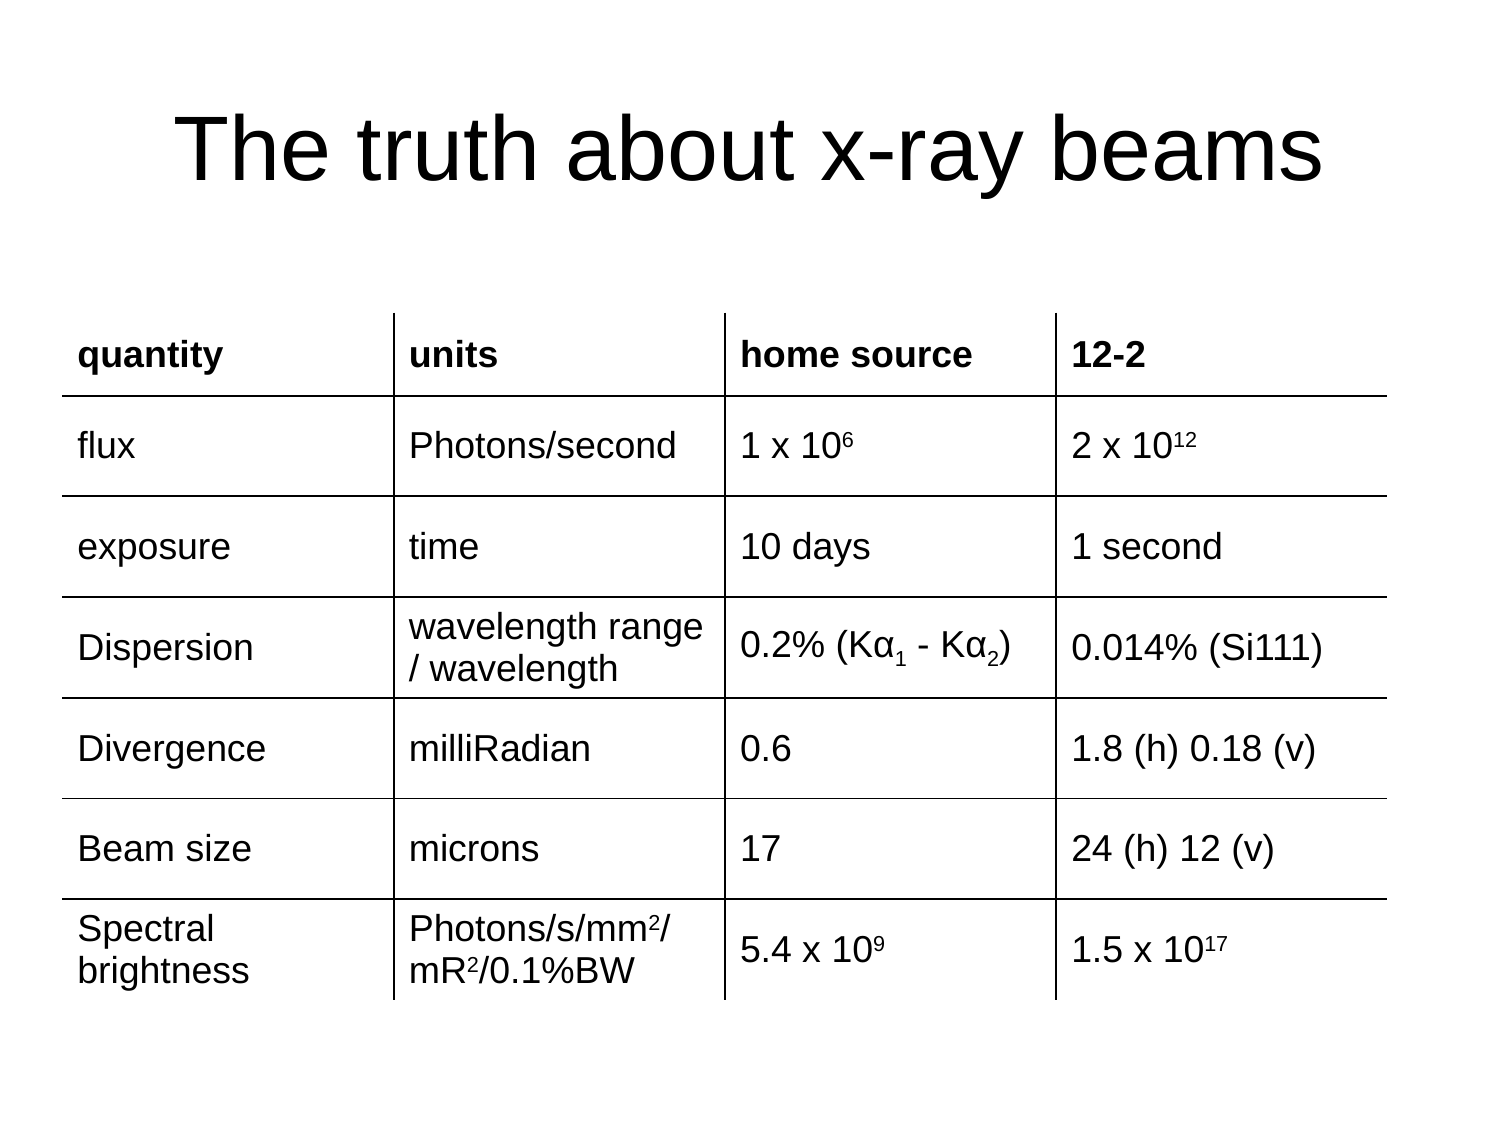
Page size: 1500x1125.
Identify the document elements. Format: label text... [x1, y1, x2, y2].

table_cell Photons/second [395, 397, 724, 495]
table_cell 17 [726, 799, 1055, 898]
table_cell 0.2% (Kα1 - Kα2) [726, 598, 1055, 697]
table_header 12-2 [1057, 313, 1387, 395]
table_cell 10 days [726, 497, 1055, 596]
table_cell Divergence [62, 699, 393, 798]
table_cell 1.5 x 1017 [1057, 900, 1387, 1000]
table_cell Photons/s/mm2/ mR2/0.1%BW [395, 900, 724, 1000]
table_cell time [395, 497, 724, 596]
table_cell milliRadian [395, 699, 724, 798]
table_cell Beam size [62, 799, 393, 898]
table_cell 24 (h) 12 (v) [1057, 799, 1387, 898]
table_cell flux [62, 397, 393, 495]
table_cell 0.014% (Si111) [1057, 598, 1387, 697]
table_cell 1 second [1057, 497, 1387, 596]
table_header home source [726, 313, 1055, 395]
table_cell 5.4 x 109 [726, 900, 1055, 1000]
title The truth about x-ray beams [0, 0, 1500, 288]
table_cell 0.6 [726, 699, 1055, 798]
table_cell Spectral brightness [62, 900, 393, 1000]
table_header quantity [62, 313, 393, 395]
table_cell 2 x 1012 [1057, 397, 1387, 495]
table_cell wavelength range / wavelength [395, 598, 724, 697]
table_cell exposure [62, 497, 393, 596]
table_cell microns [395, 799, 724, 898]
table_header units [395, 313, 724, 395]
table_cell 1 x 106 [726, 397, 1055, 495]
table_cell 1.8 (h) 0.18 (v) [1057, 699, 1387, 798]
table_cell Dispersion [62, 598, 393, 697]
